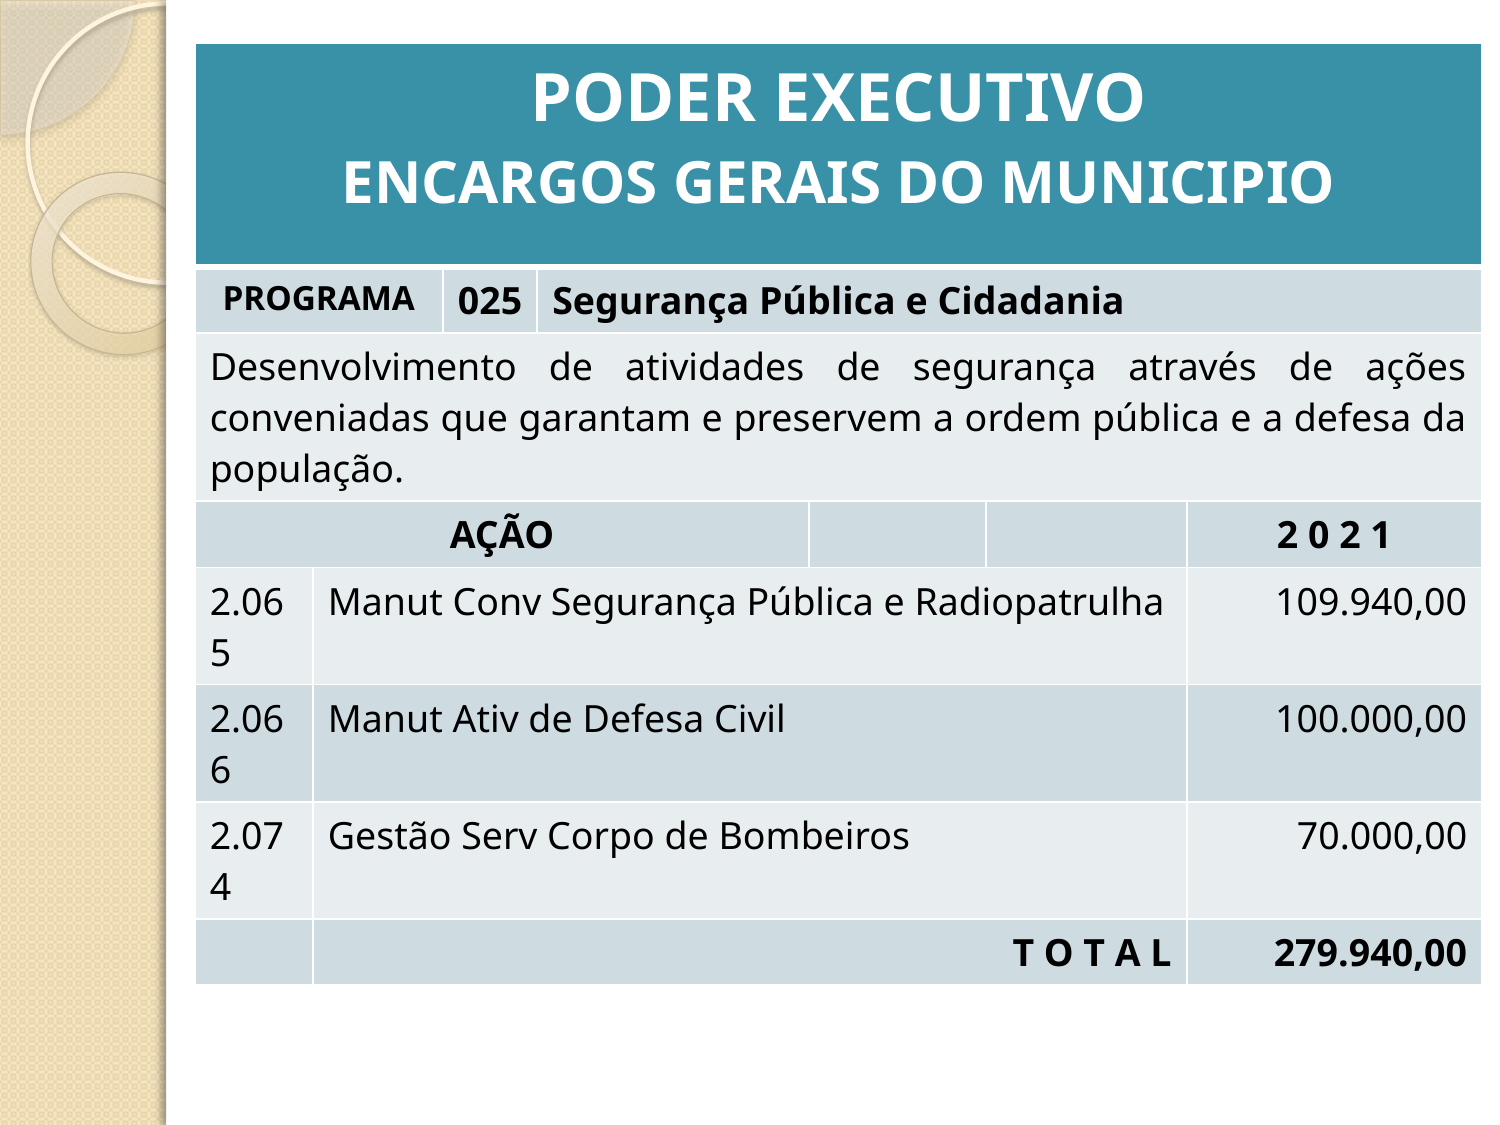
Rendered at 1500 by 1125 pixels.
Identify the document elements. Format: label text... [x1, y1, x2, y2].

table_cell Desenvolvimento de atividades de segurança através de ações conveniadas que garantam e preservem a ordem pública e a defesa da população. [196, 334, 1481, 500]
table_cell 70.000,00 [1188, 803, 1481, 918]
table_cell Segurança Pública e Cidadania [538, 270, 1481, 332]
table_cell 2.074 [196, 803, 312, 918]
table_cell 2 0 2 1 [1188, 502, 1481, 567]
table_cell 109.940,00 [1188, 568, 1481, 684]
table_cell 2.065 [196, 568, 312, 684]
table_cell 279.940,00 [1188, 920, 1481, 984]
table_header PODER EXECUTIVO ENCARGOS GERAIS DO MUNICIPIO [196, 44, 1481, 264]
table_cell 100.000,00 [1188, 685, 1481, 801]
table_cell PROGRAMA [196, 270, 442, 332]
table_cell [196, 920, 312, 984]
table_cell AÇÃO [196, 502, 808, 567]
table_cell 2.066 [196, 685, 312, 801]
table_cell [987, 502, 1186, 567]
table_cell Manut Conv Segurança Pública e Radiopatrulha [314, 568, 1186, 684]
table_cell Gestão Serv Corpo de Bombeiros [314, 803, 1186, 918]
table_cell T O T A L [314, 920, 1186, 984]
table_cell 025 [444, 270, 536, 332]
table_cell [810, 502, 985, 567]
table_cell Manut Ativ de Defesa Civil [314, 685, 1186, 801]
